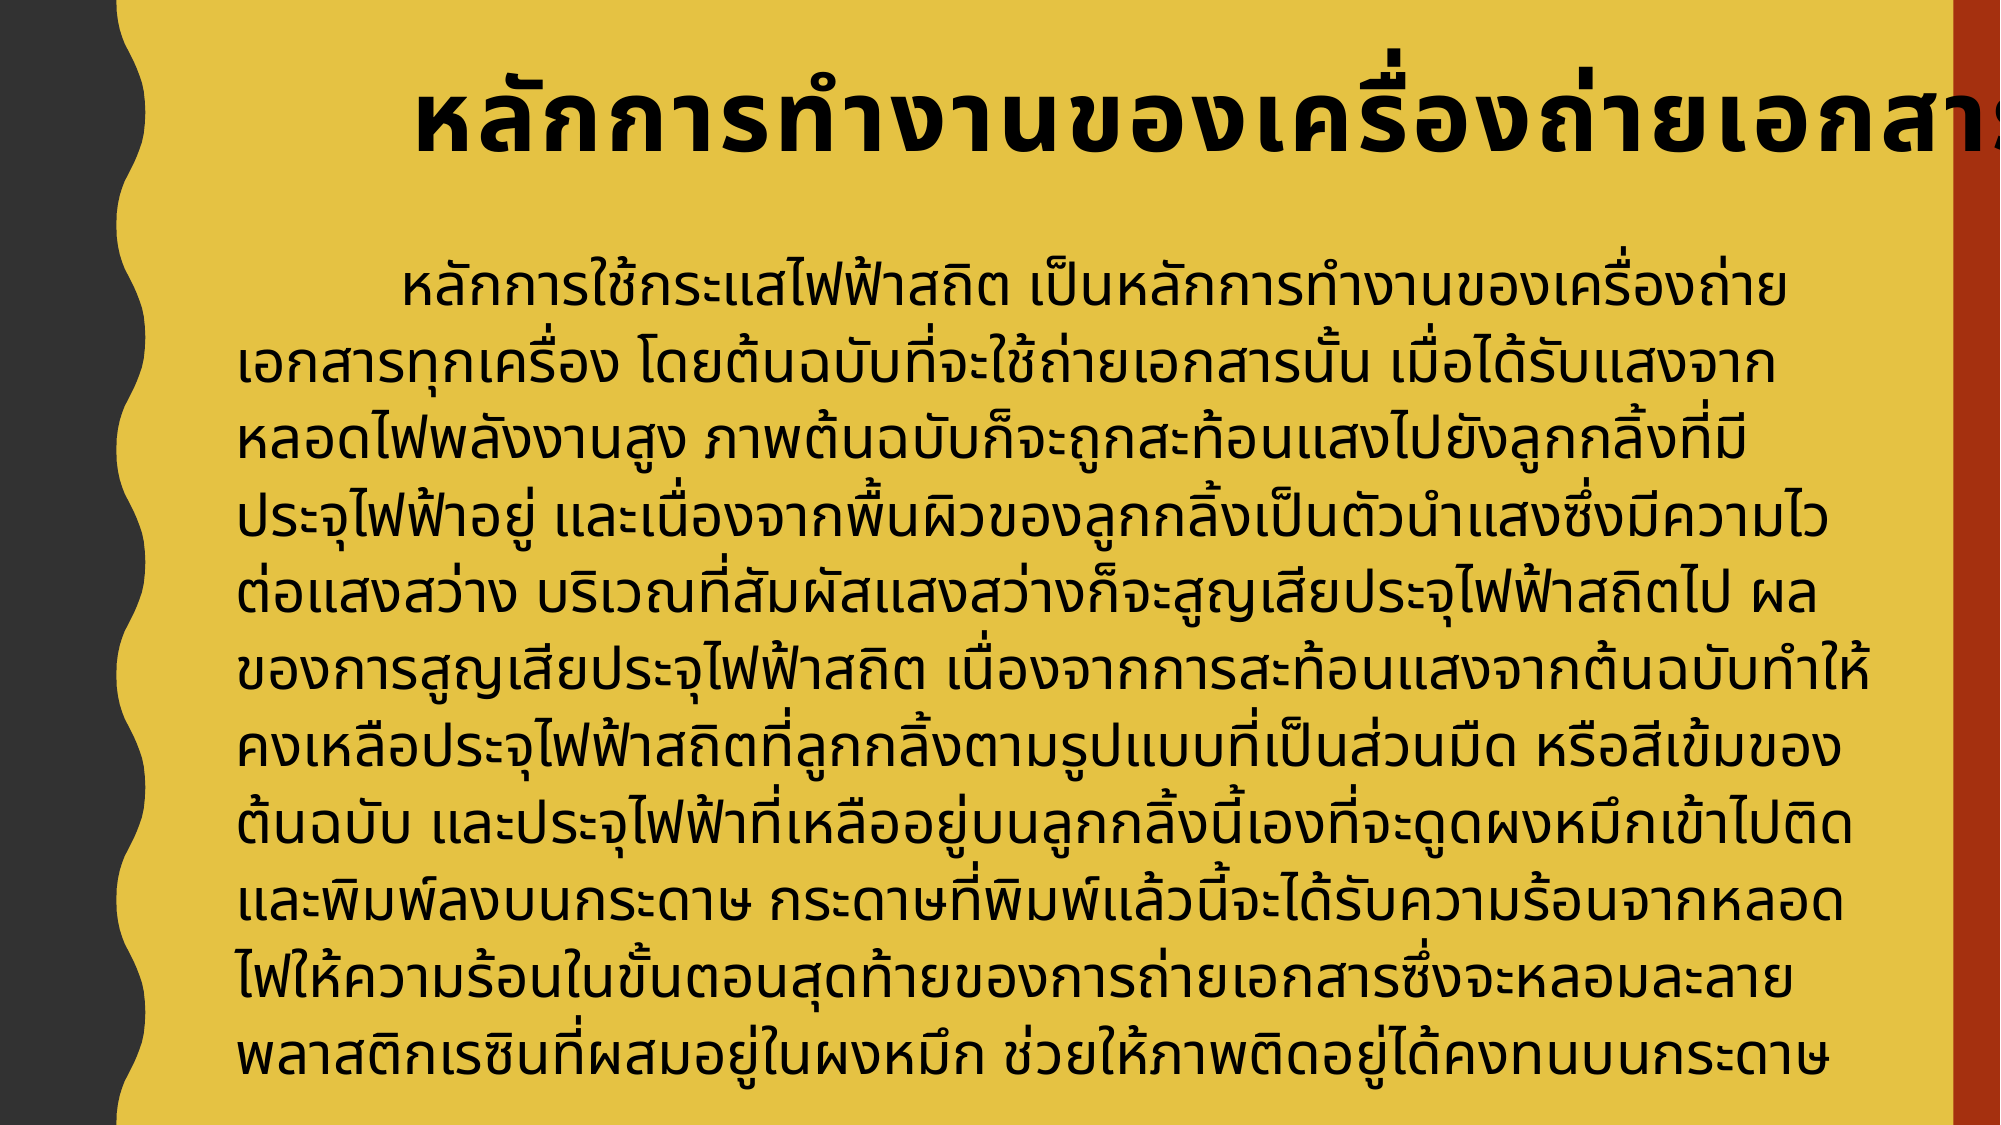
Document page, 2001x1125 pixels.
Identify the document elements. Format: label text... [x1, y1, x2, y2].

title หลักการทำงานของเครื่องถ่ายเอกสาร [396, 58, 2000, 304]
list หลักการใช้กระแสไฟฟ้าสถิต เป็นหลักการทำงานของเครื่องถ่ายเอกสารทุกเครื่อง โดยต้นฉบับที่จะใช้ถ่ายเอกสารนั้น เมื่อได้รับแสงจากหลอดไฟพลังงานสูง ภาพต้นฉบับก็จะถูกสะท้อนแสงไปยังลูกกลิ้งที่มีประจุไฟฟ้าอยู่ และเนื่องจากพื้นผิวของลูกกลิ้งเป็นตัวนำแสงซึ่งมีความไวต่อแสงสว่าง บริเวณที่สัมผัสแสงสว่างก็จะสูญเสียประจุไฟฟ้าสถิตไป ผลของการสูญเสียประจุไฟฟ้าสถิต เนื่องจากการสะท้อนแสงจากต้นฉบับทำให้คงเหลือประจุไฟฟ้าสถิตที่ลูกกลิ้งตามรูปแบบที่เป็นส่วนมืด หรือสีเข้มของต้นฉบับ และประจุไฟฟ้าที่เหลืออยู่บนลูกกลิ้งนี้เองที่จะดูดผงหมึกเข้าไปติดและพิมพ์ลงบนกระดาษ กระดาษที่พิมพ์แล้วนี้จะได้รับความร้อนจากหลอดไฟให้ความร้อนในขั้นตอนสุดท้ายของการถ่ายเอกสารซึ่งจะหลอมละลายพลาสติกเรซินที่ผสมอยู่ในผงหมึก ช่วยให้ภาพติดอยู่ได้คงทนบนกระดาษ [220, 232, 1891, 822]
